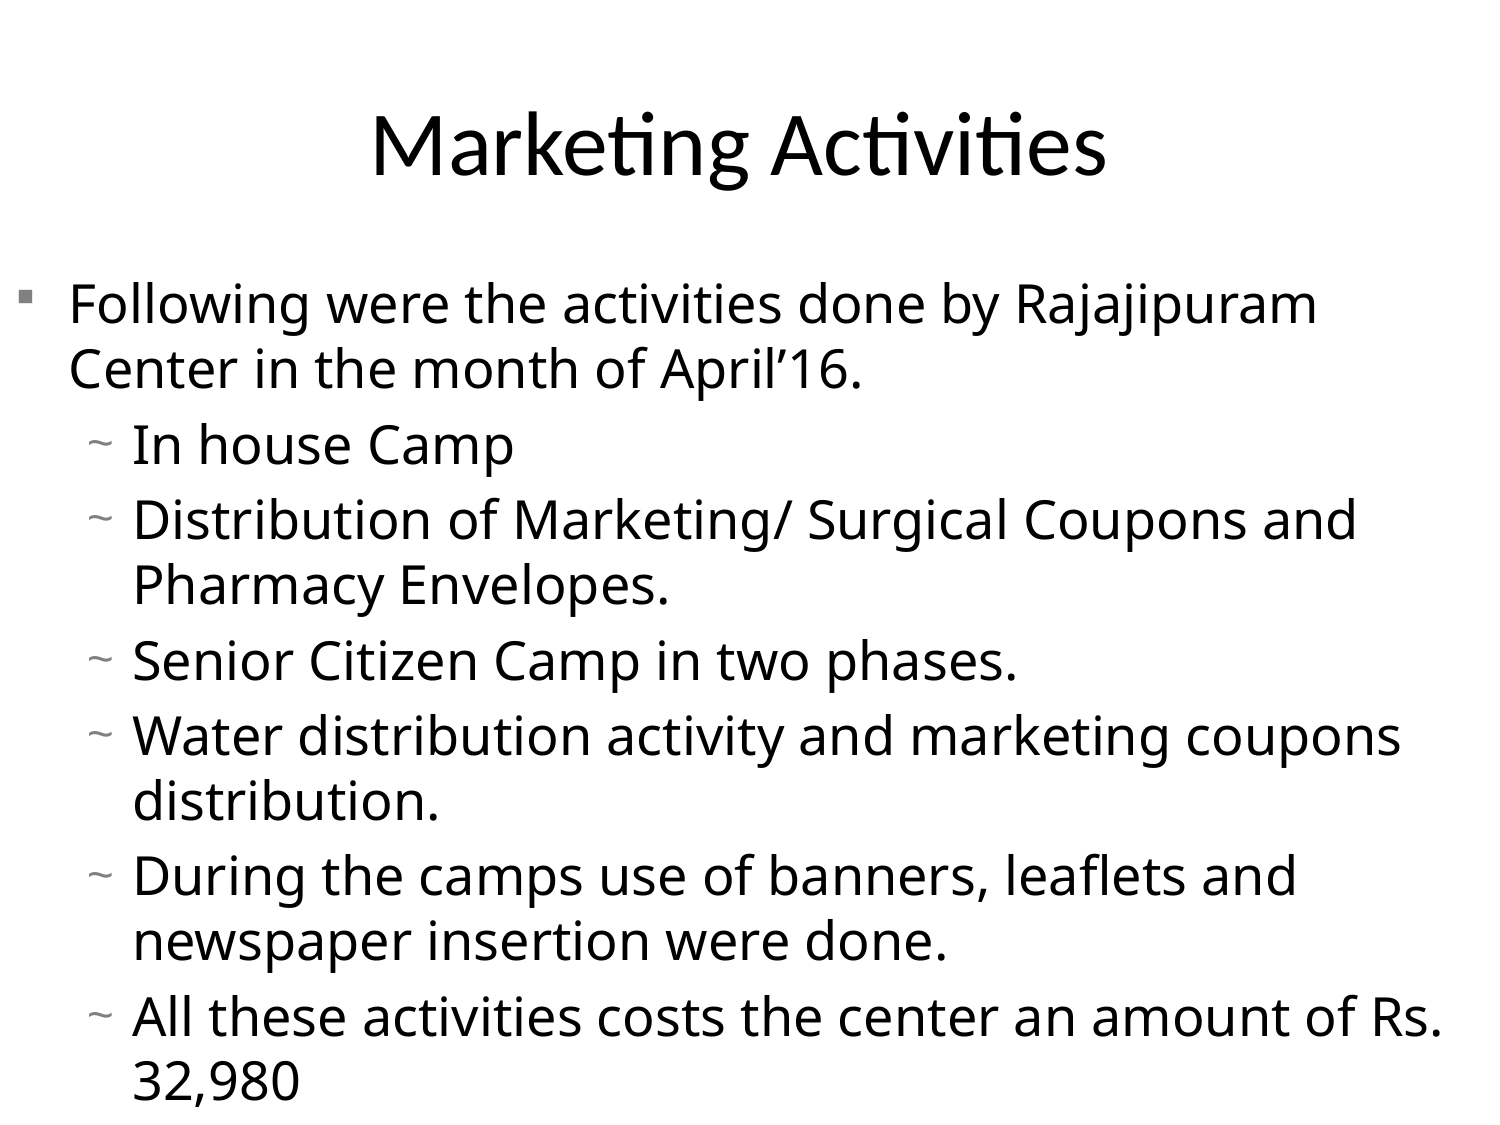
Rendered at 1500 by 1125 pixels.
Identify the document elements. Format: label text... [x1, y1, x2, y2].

title Marketing Activities [75, 45, 1425, 233]
list Following were the activities done by Rajajipuram Center in the month of April’16. In house Camp Distribution of Marketing/ Surgical Coupons and Pharmacy Envelopes. Senior Citizen Camp in two phases. Water distribution activity and marketing coupons distribution. During the camps use of banners, leaflets and newspaper insertion were done. All these activities costs the center an amount of Rs. 32,980 [0, 262, 1500, 1125]
